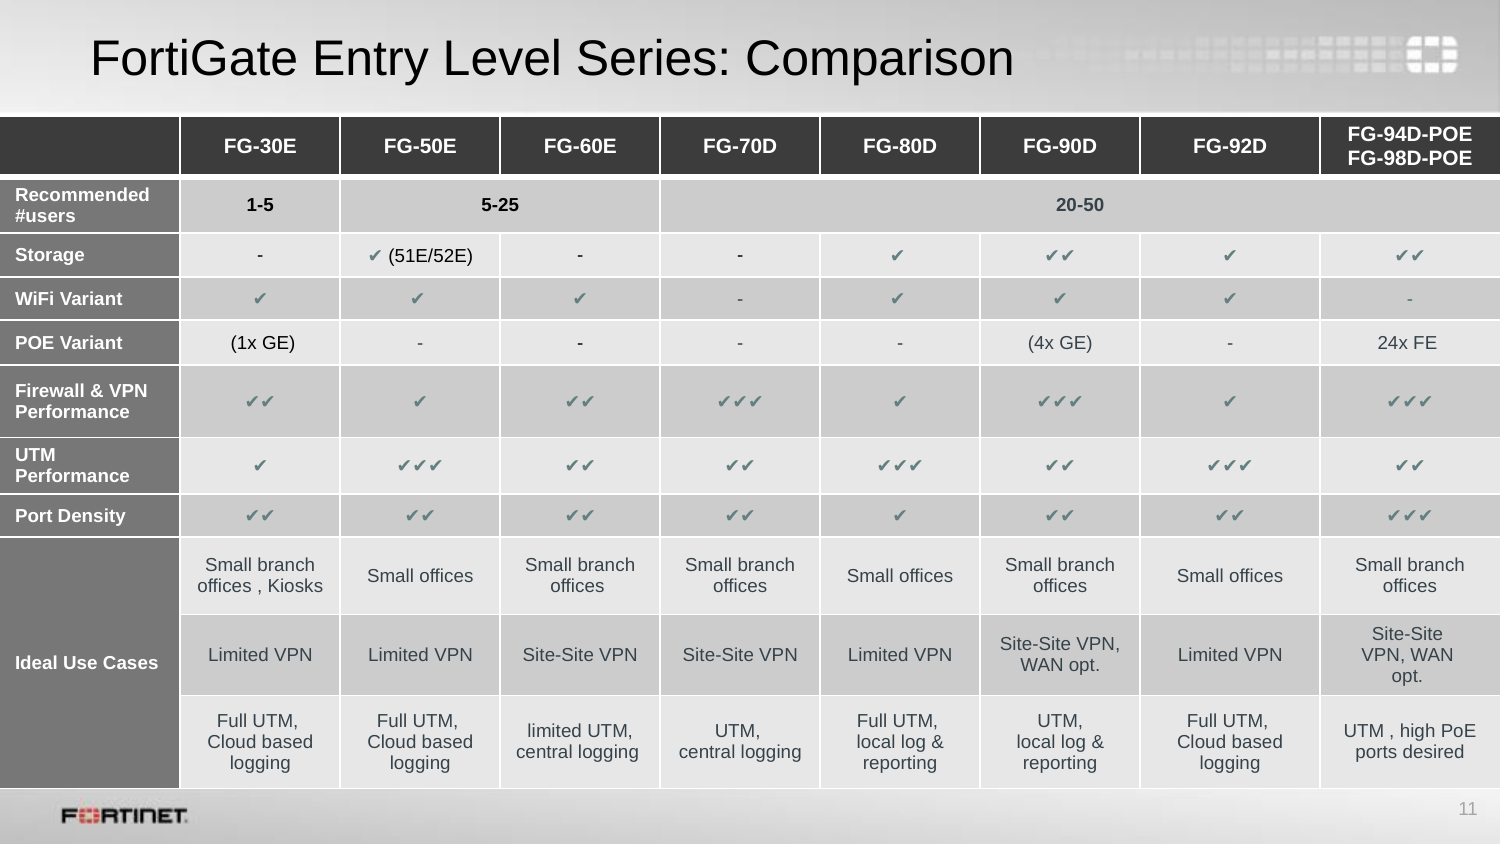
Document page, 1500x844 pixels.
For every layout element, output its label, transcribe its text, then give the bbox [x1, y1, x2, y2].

table_cell Small branch offices [1321, 538, 1500, 614]
table_cell ✔ [1141, 234, 1319, 276]
table_cell 20-50 [661, 180, 1500, 232]
table_cell Site-Site VPN, WAN opt. [1321, 615, 1500, 695]
table_cell Small offices [821, 538, 979, 614]
table_header FG-94D-POE FG-98D-POE [1321, 117, 1500, 174]
table_cell ✔✔ [181, 366, 339, 437]
table_cell ✔ [341, 278, 499, 319]
table_cell ✔✔ [501, 495, 659, 536]
table_cell - [821, 321, 979, 364]
table_cell WiFi Variant [0, 278, 179, 319]
picture [0, 0, 1500, 115]
table_cell 5-25 [341, 180, 659, 232]
table_cell - [661, 278, 819, 319]
table_cell - [501, 321, 659, 364]
table_cell Small branch offices [981, 538, 1139, 614]
table_header [0, 117, 179, 174]
picture [0, 789, 1500, 844]
table_cell ✔✔✔ [661, 366, 819, 437]
table_cell ✔✔ [981, 234, 1139, 276]
table_cell Site-Site VPN [661, 615, 819, 695]
table_cell ✔✔ [1321, 234, 1500, 276]
table_cell ✔ [181, 438, 339, 493]
table_cell Recommended #users [0, 180, 179, 232]
table_cell Limited VPN [821, 615, 979, 695]
table_cell limited UTM, central logging [501, 696, 659, 788]
table_cell ✔✔ [661, 438, 819, 493]
table_cell Full UTM, local log & reporting [821, 696, 979, 788]
table_cell Small offices [341, 538, 499, 614]
table_cell ✔✔ [341, 495, 499, 536]
table_cell ✔ [341, 366, 499, 437]
table_cell ✔ [981, 278, 1139, 319]
table_cell Firewall & VPN Performance [0, 366, 179, 437]
table_cell Ideal Use Cases [0, 538, 179, 788]
table_cell ✔ [821, 495, 979, 536]
table_cell Small branch offices , Kiosks [181, 538, 339, 614]
table_cell Full UTM, Cloud based logging [341, 696, 499, 788]
table_cell - [661, 321, 819, 364]
table_cell ✔✔ [981, 438, 1139, 493]
table_cell ✔ [821, 234, 979, 276]
table_header FG-60E [501, 117, 659, 174]
table_cell UTM, central logging [661, 696, 819, 788]
table_cell - [1141, 321, 1319, 364]
table_cell ✔ [501, 278, 659, 319]
table_cell ✔✔✔ [1321, 495, 1500, 536]
table_cell ✔ (51E/52E) [341, 234, 499, 276]
table_cell Site-Site VPN [501, 615, 659, 695]
title FortiGate Entry Level Series: Comparison [75, 3, 1370, 114]
table_cell ✔✔ [981, 495, 1139, 536]
table_cell (1x GE) [181, 321, 339, 364]
table_cell Site-Site VPN, WAN opt. [981, 615, 1139, 695]
table_cell UTM, local log & reporting [981, 696, 1139, 788]
table_header FG-30E [181, 117, 339, 174]
table_cell ✔✔ [501, 366, 659, 437]
table_cell 1-5 [181, 180, 339, 232]
table_header FG-80D [821, 117, 979, 174]
table_cell Storage [0, 234, 179, 276]
table_cell - [661, 234, 819, 276]
table_cell ✔✔✔ [1141, 438, 1319, 493]
table_cell ✔✔ [1141, 495, 1319, 536]
table_cell ✔✔✔ [341, 438, 499, 493]
table_cell UTM , high PoE ports desired [1321, 696, 1500, 788]
table_cell Small branch offices [661, 538, 819, 614]
table_header FG-92D [1141, 117, 1319, 174]
table_cell - [181, 234, 339, 276]
table_cell ✔ [181, 278, 339, 319]
table_cell - [1321, 278, 1500, 319]
table_cell ✔ [821, 278, 979, 319]
table_cell Limited VPN [1141, 615, 1319, 695]
table_cell - [501, 234, 659, 276]
table_cell ✔✔ [1321, 438, 1500, 493]
table_cell ✔✔ [181, 495, 339, 536]
table_cell ✔✔✔ [1321, 366, 1500, 437]
table_cell Small branch offices [501, 538, 659, 614]
table_header FG-90D [981, 117, 1139, 174]
table_cell POE Variant [0, 321, 179, 364]
table_cell Full UTM, Cloud based logging [1141, 696, 1319, 788]
table_cell Small offices [1141, 538, 1319, 614]
table_cell ✔ [1141, 366, 1319, 437]
table_cell Limited VPN [341, 615, 499, 695]
table_cell - [341, 321, 499, 364]
table_cell ✔ [821, 366, 979, 437]
table_cell Limited VPN [181, 615, 339, 695]
table_header FG-50E [341, 117, 499, 174]
table_cell ✔✔ [661, 495, 819, 536]
table_cell Full UTM, Cloud based logging [181, 696, 339, 788]
table_cell ✔✔✔ [981, 366, 1139, 437]
table_cell (4x GE) [981, 321, 1139, 364]
table_cell ✔✔ [501, 438, 659, 493]
table_cell 24x FE [1321, 321, 1500, 364]
table_cell UTM Performance [0, 438, 179, 493]
table_cell ✔✔✔ [821, 438, 979, 493]
table_cell Port Density [0, 495, 179, 536]
table_cell ✔ [1141, 278, 1319, 319]
table_header FG-70D [661, 117, 819, 174]
